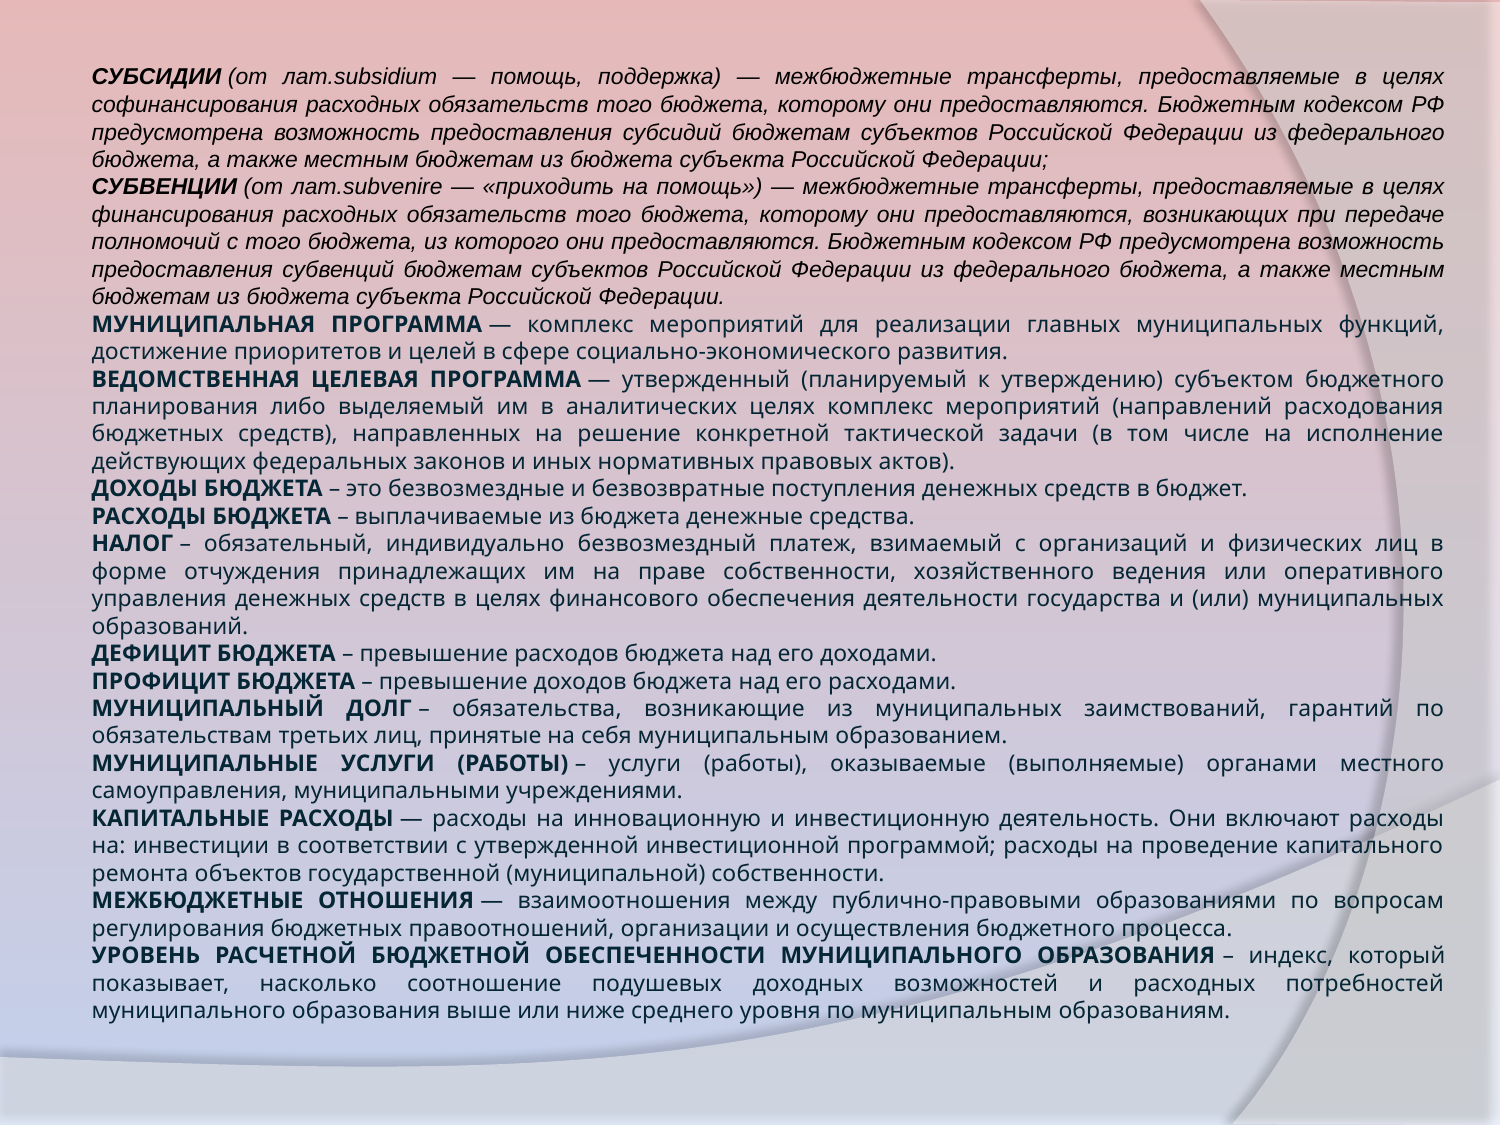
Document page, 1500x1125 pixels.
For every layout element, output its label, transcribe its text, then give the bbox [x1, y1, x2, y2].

list СУБСИДИИ (от лат.subsidium — помощь, поддержка) — межбюджетные трансферты, предоставляемые в целях софинансирования расходных обязательств того бюджета, которому они предоставляются. Бюджетным кодексом РФ предусмотрена возможность предоставления субсидий бюджетам субъектов Российской Федерации из федерального бюджета, а также местным бюджетам из бюджета субъекта Российской Федерации; СУБВЕНЦИИ (от лат.subvenire — «приходить на помощь») — межбюджетные трансферты, предоставляемые в целях финансирования расходных обязательств того бюджета, которому они предоставляются, возникающих при передаче полномочий с того бюджета, из которого они предоставляются. Бюджетным кодексом РФ предусмотрена возможность предоставления субвенций бюджетам субъектов Российской Федерации из федерального бюджета, а также местным бюджетам из бюджета субъекта Российской Федерации. МУНИЦИПАЛЬНАЯ ПРОГРАММА — комплекс мероприятий для реализации главных муниципальных функций, достижение приоритетов и целей в сфере социально-экономического развития. ВЕДОМСТВЕННАЯ ЦЕЛЕВАЯ ПРОГРАММА — утвержденный (планируемый к утверждению) субъектом бюджетного планирования либо выделяемый им в аналитических целях комплекс мероприятий (направлений расходования бюджетных средств), направленных на решение конкретной тактической задачи (в том числе на исполнение действующих федеральных законов и иных нормативных правовых актов). ДОХОДЫ БЮДЖЕТА – это безвозмездные и безвозвратные поступления денежных средств в бюджет. РАСХОДЫ БЮДЖЕТА – выплачиваемые из бюджета денежные средства. НАЛОГ – обязательный, индивидуально безвозмездный платеж, взимаемый с организаций и физических лиц в форме отчуждения принадлежащих им на праве собственности, хозяйственного ведения или оперативного управления денежных средств в целях финансового обеспечения деятельности государства и (или) муниципальных образований. ДЕФИЦИТ БЮДЖЕТА – превышение расходов бюджета над его доходами. ПРОФИЦИТ БЮДЖЕТА – превышение доходов бюджета над его расходами. МУНИЦИПАЛЬНЫЙ ДОЛГ – обязательства, возникающие из муниципальных заимствований, гарантий по обязательствам третьих лиц, принятые на себя муниципальным образованием. МУНИЦИПАЛЬНЫЕ УСЛУГИ (РАБОТЫ) – услуги (работы), оказываемые (выполняемые) органами местного самоуправления, муниципальными учреждениями. КАПИТАЛЬНЫЕ РАСХОДЫ — расходы на инновационную и инвестиционную деятельность. Они включают расходы на: инвестиции в соответствии с утвержденной инвестиционной программой; расходы на проведение капитального ремонта объектов государственной (муниципальной) собственности. МЕЖБЮДЖЕТНЫЕ ОТНОШЕНИЯ — взаимоотношения между публично-правовыми образованиями по вопросам регулирования бюджетных правоотношений, организации и осуществления бюджетного процесса. УРОВЕНЬ РАСЧЕТНОЙ БЮДЖЕТНОЙ ОБЕСПЕЧЕННОСТИ МУНИЦИПАЛЬНОГО ОБРАЗОВАНИЯ – индекс, который показывает, насколько соотношение подушевых доходных возможностей и расходных потребностей муниципального образования выше или ниже среднего уровня по муниципальным образованиям. [76, 54, 1461, 1083]
